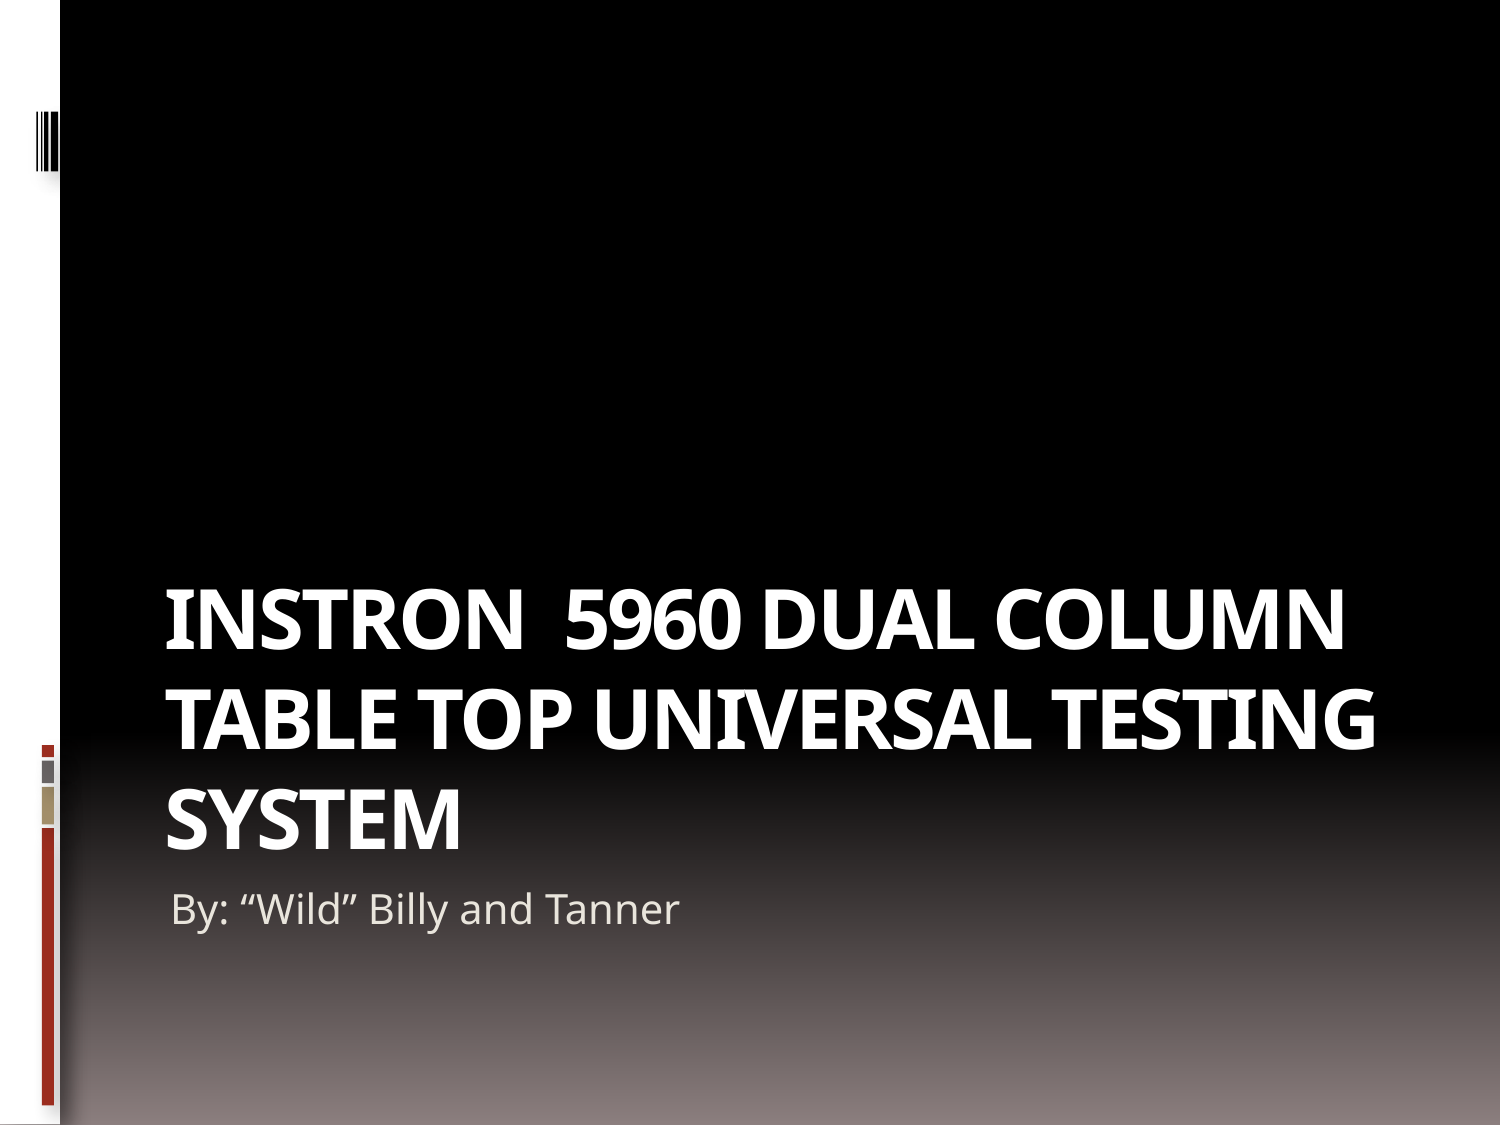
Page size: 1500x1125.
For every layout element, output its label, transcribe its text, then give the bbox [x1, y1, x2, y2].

title Instron 5960 Dual Column Table top Universal Testing System [150, 549, 1425, 874]
list By: “Wild” Billy and Tanner [150, 875, 1425, 1048]
